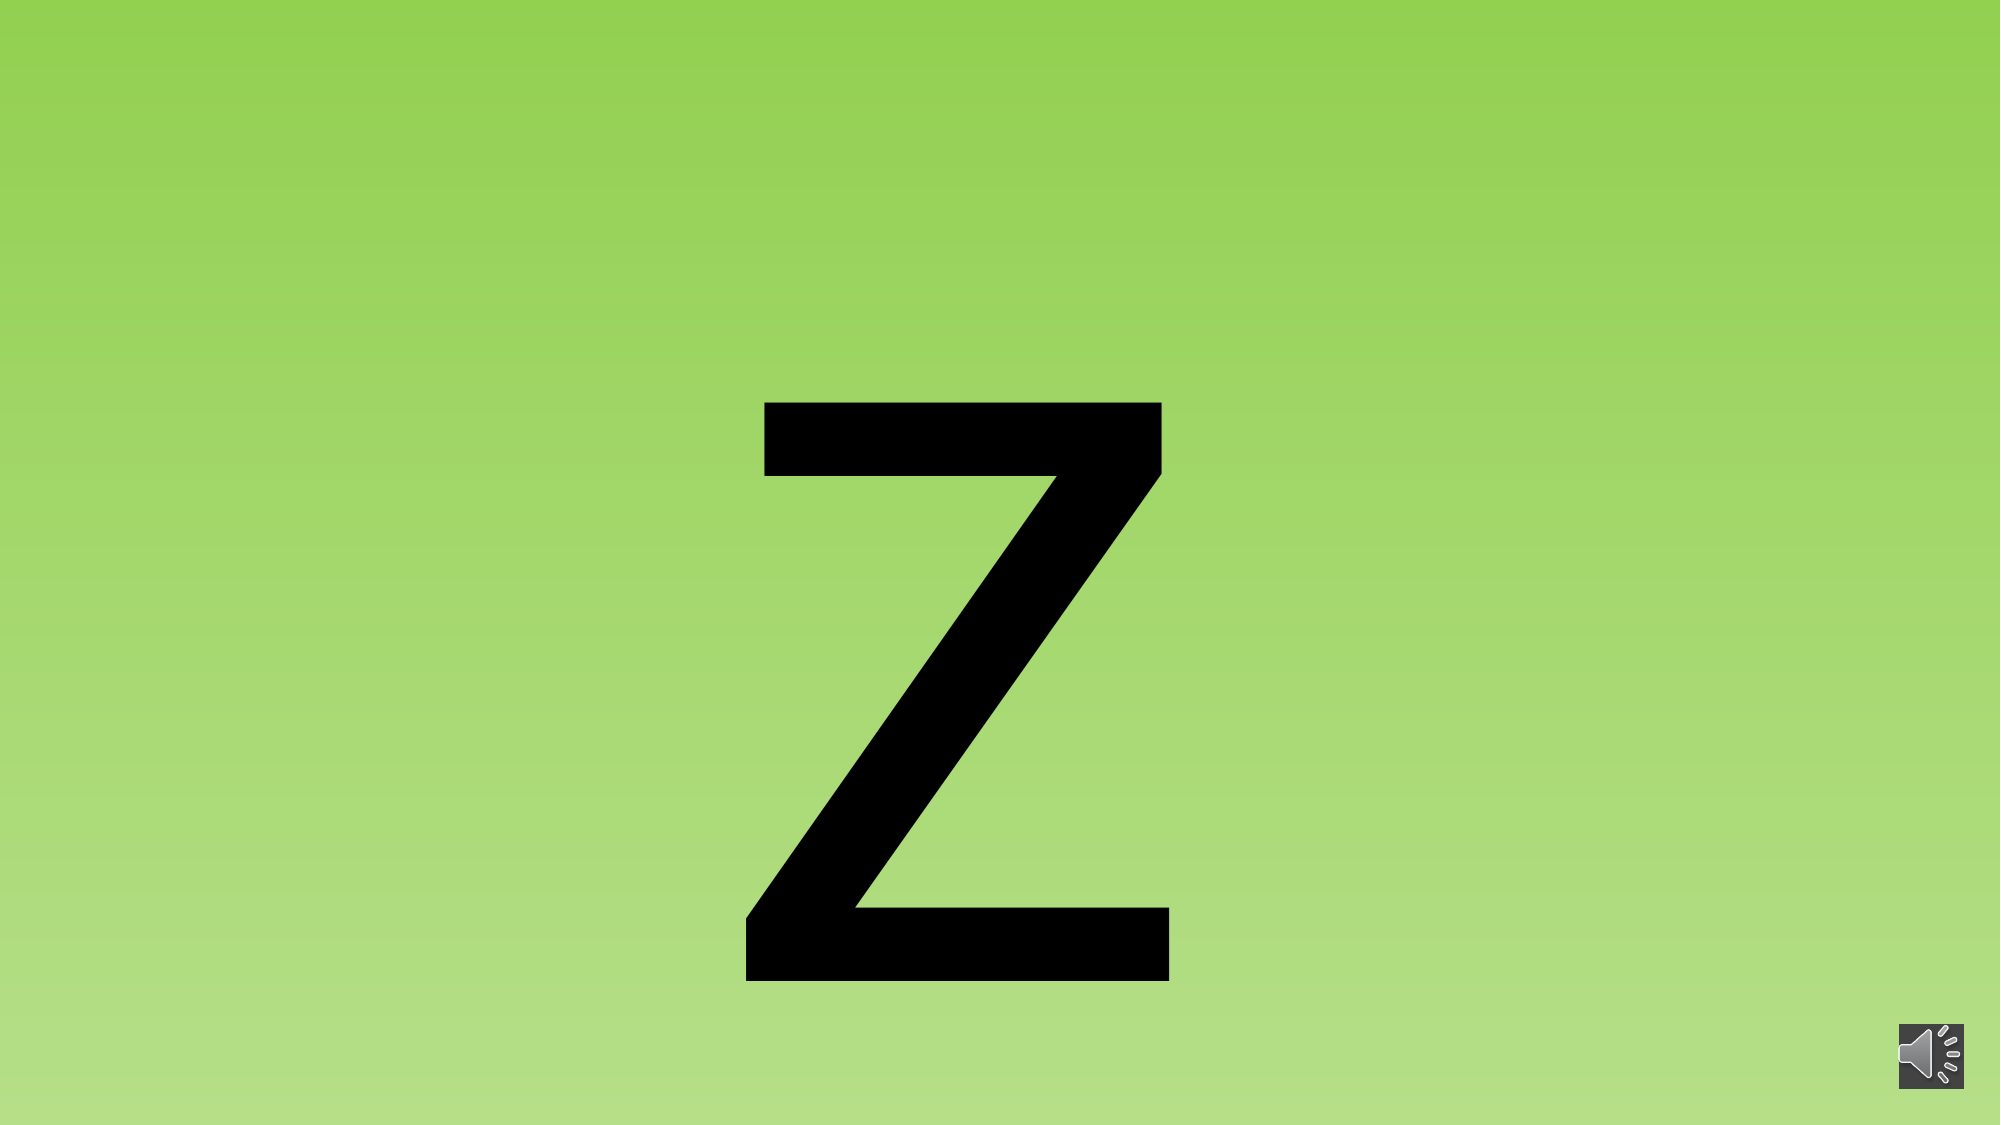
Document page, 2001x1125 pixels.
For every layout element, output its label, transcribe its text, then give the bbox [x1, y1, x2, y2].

picture [1897, 1022, 1965, 1090]
text_box z [689, 0, 1674, 1125]
